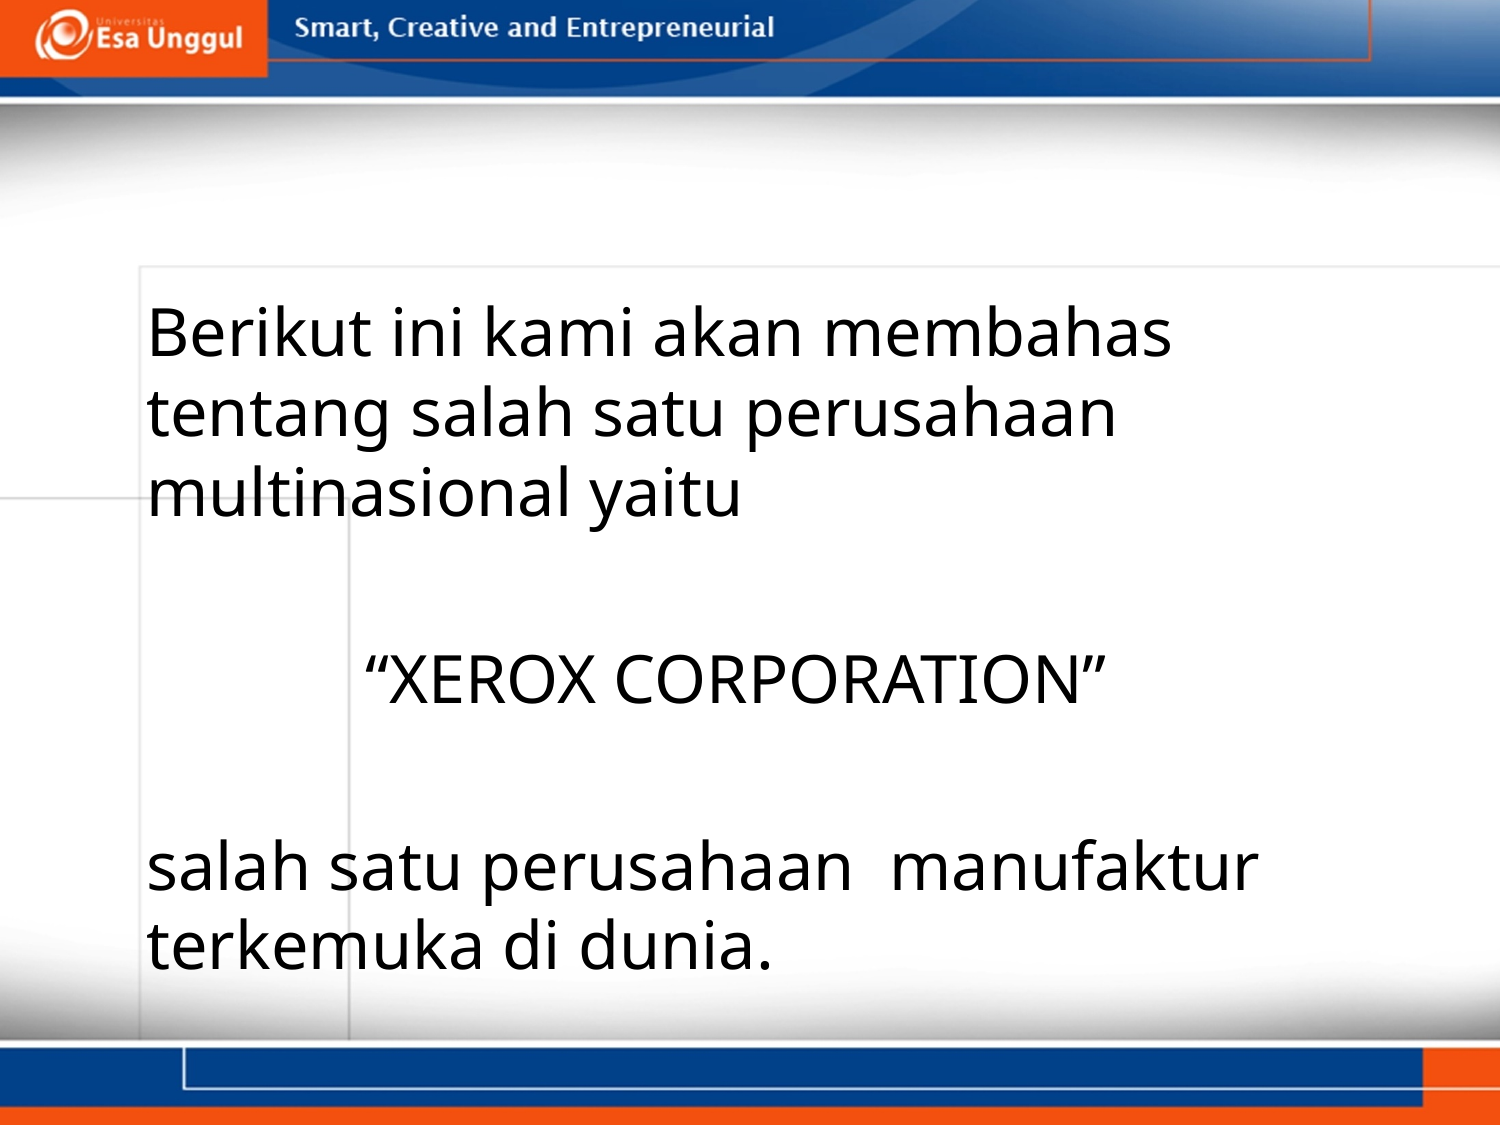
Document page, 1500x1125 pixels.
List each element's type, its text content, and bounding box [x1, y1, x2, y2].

picture [0, 0, 1500, 1125]
list Berikut ini kami akan membahas tentang salah satu perusahaan multinasional yaitu “XEROX CORPORATION” salah satu perusahaan manufaktur terkemuka di dunia. [75, 282, 1425, 1025]
